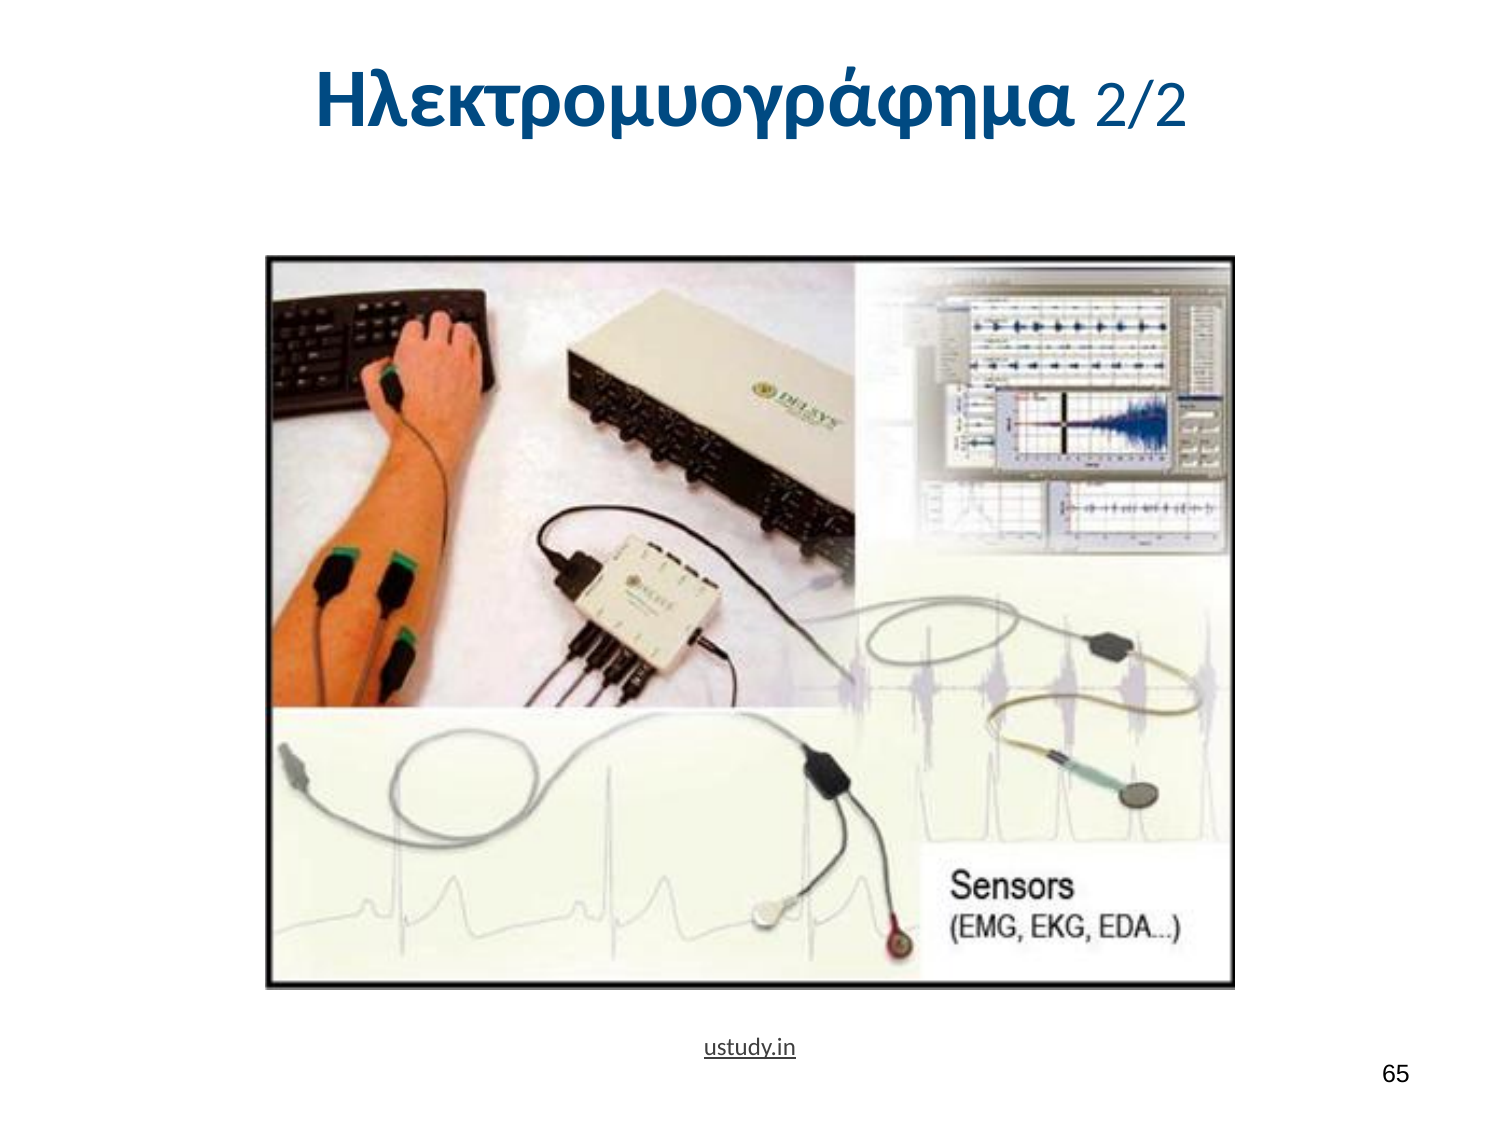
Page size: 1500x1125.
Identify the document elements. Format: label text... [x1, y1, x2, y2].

title Ηλεκτρομυογράφημα 2/2 [76, 19, 1427, 169]
text_box ustudy.in [688, 1023, 812, 1068]
picture [265, 255, 1235, 990]
slide_number 64 [1074, 1042, 1425, 1103]
